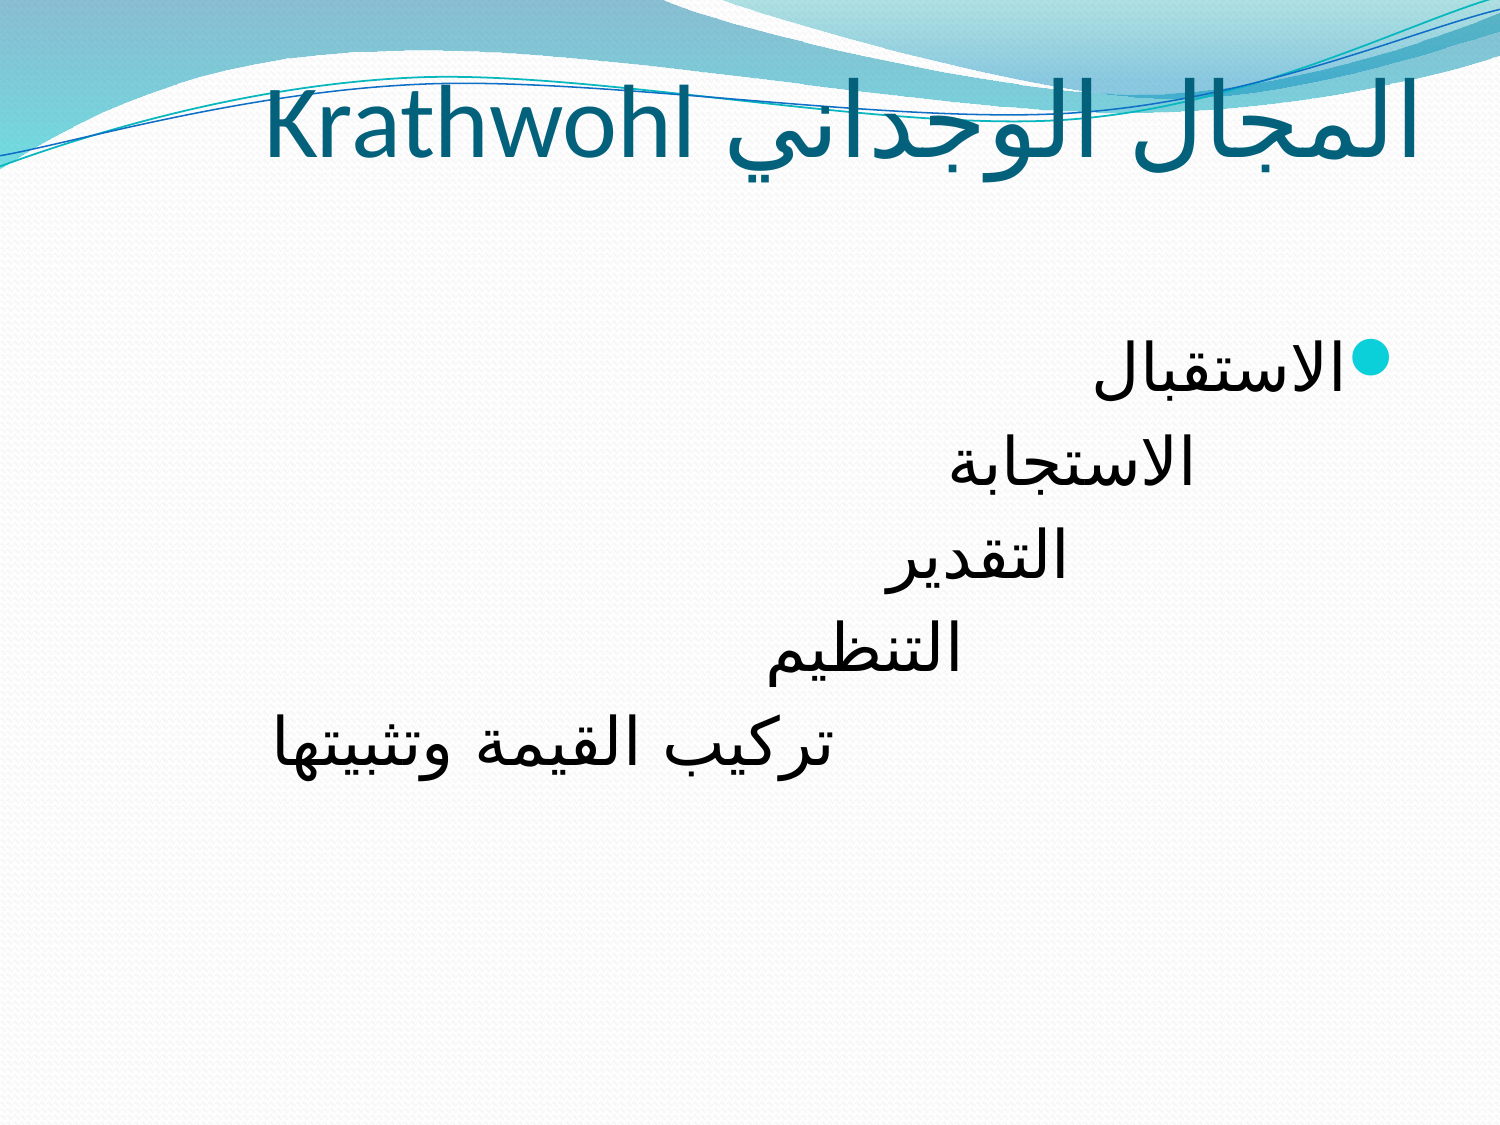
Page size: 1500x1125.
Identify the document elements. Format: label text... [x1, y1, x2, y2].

title المجال الوجداني Krathwohl [75, 115, 1425, 303]
list الاستقبال الاستجابة التقدير التنظيم تركيب القيمة وتثبيتها [75, 317, 1425, 1038]
